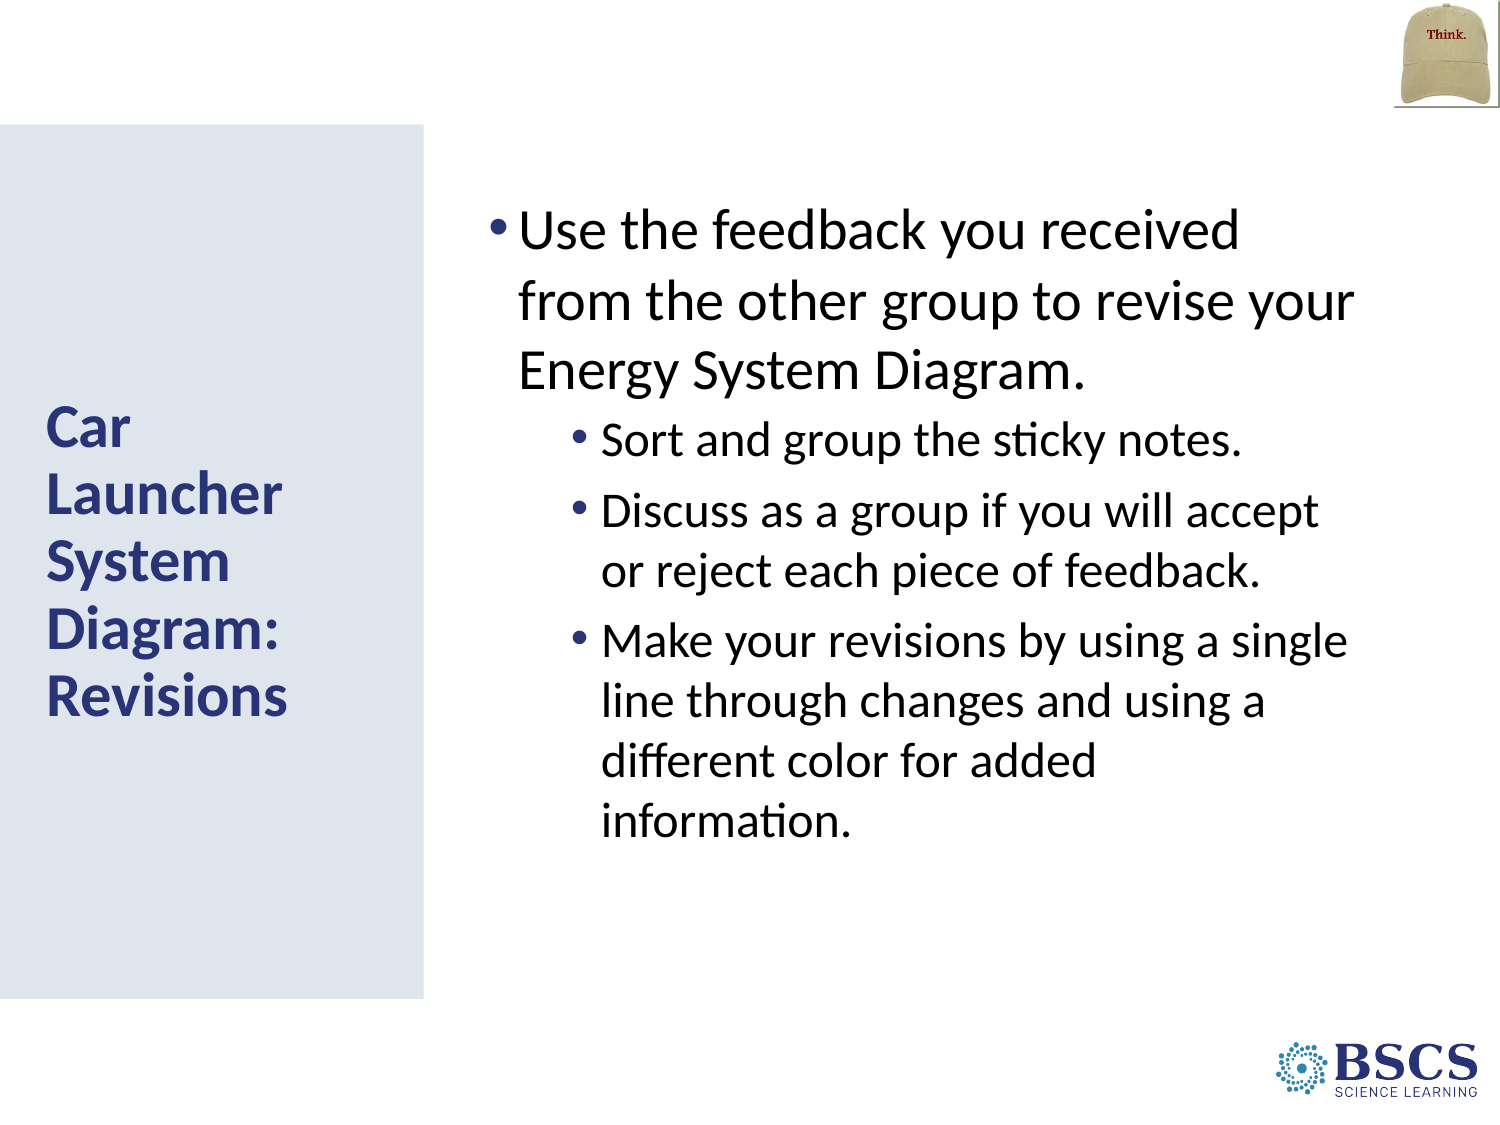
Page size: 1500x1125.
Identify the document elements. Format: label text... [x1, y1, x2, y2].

picture [1275, 1041, 1478, 1098]
title Car Launcher System Diagram: Revisions [31, 184, 394, 940]
list Use the feedback you received from the other group to revise your Energy System Diagram.​ Sort and group the sticky notes.​ Discuss as a group if you will accept or reject each piece of feedback. ​ Make your revisions by using a single line through changes and using a different color for added information.​ [473, 184, 1374, 1025]
picture [1392, 0, 1500, 108]
